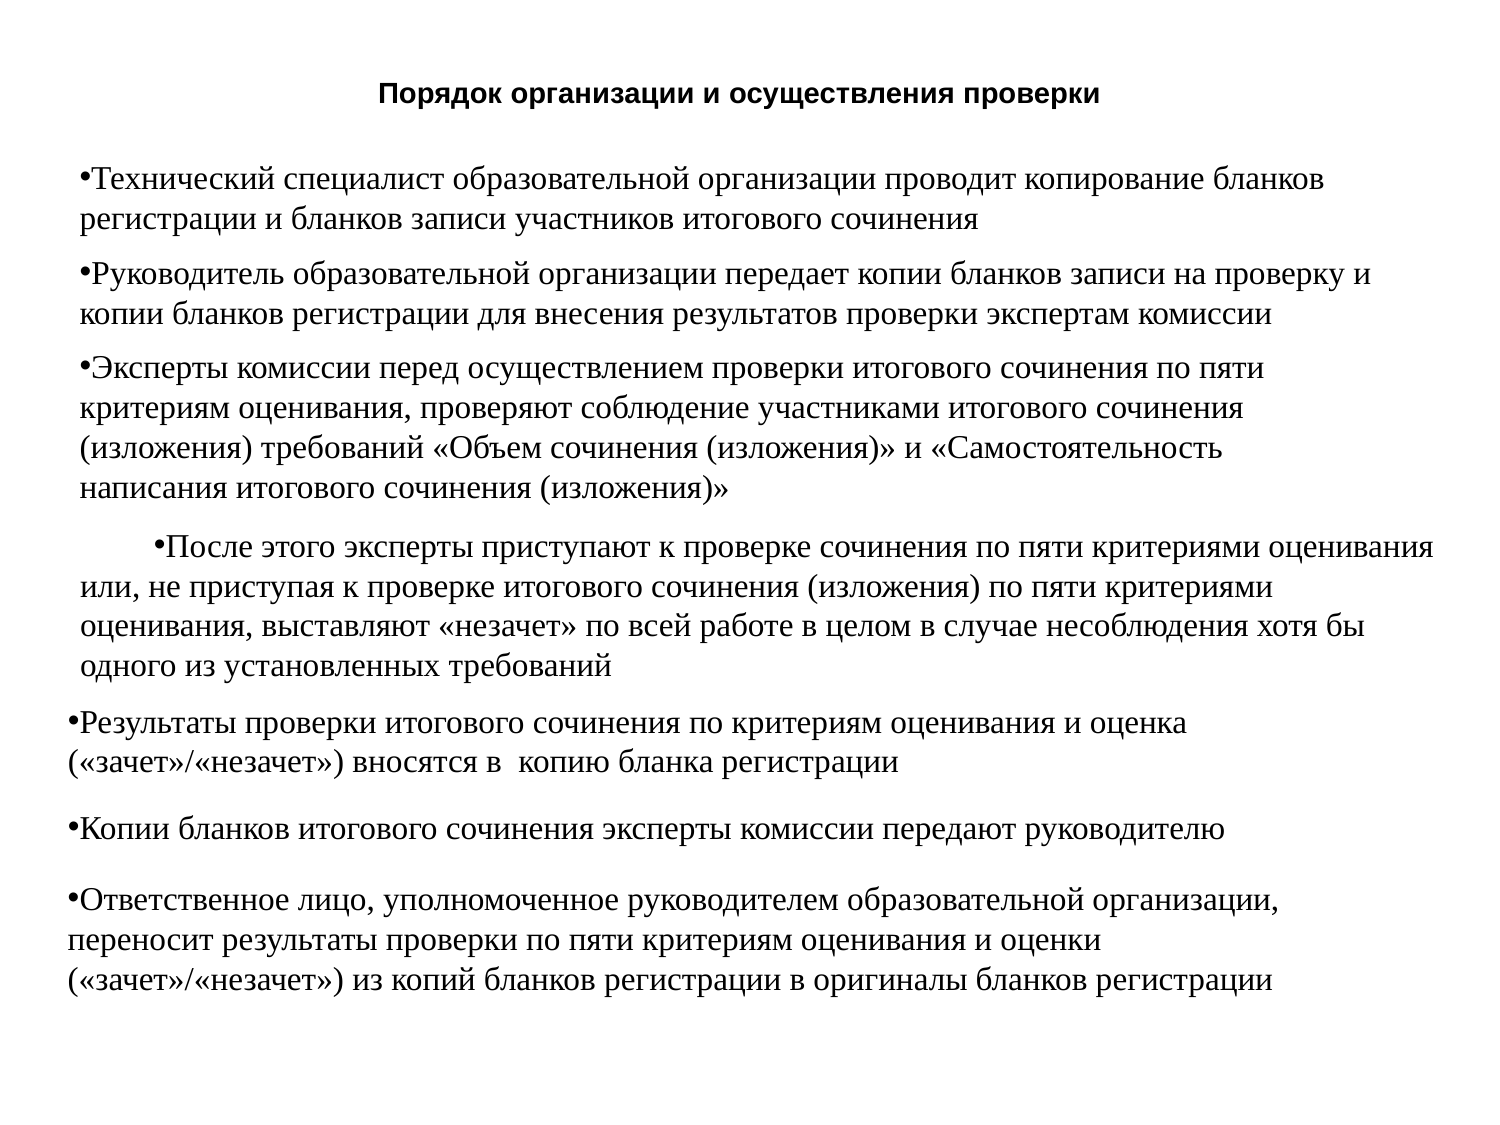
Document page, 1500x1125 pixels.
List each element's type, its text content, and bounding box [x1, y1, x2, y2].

text_box Руководитель образовательной организации передает копии бланков записи на проверку и копии бланков регистрации для внесения результатов проверки экспертам комиссии [64, 243, 1436, 339]
text_box Технический специалист образовательной организации проводит копирование бланков регистрации и бланков записи участников итогового сочинения [64, 148, 1388, 243]
text_box Ответственное лицо, уполномоченное руководителем образовательной организации, переносит результаты проверки по пяти критериям оценивания и оценки («зачет»/«незачет») из копий бланков регистрации в оригиналы бланков регистрации [53, 869, 1341, 1005]
text_box Порядок организации и осуществления проверки [289, 66, 1258, 117]
text_box Эксперты комиссии перед осуществлением проверки итогового сочинения по пяти критериям оценивания, проверяют соблюдение участниками итогового сочинения (изложения) требований «Объем сочинения (изложения)» и «Самостоятельность написания итогового сочинения (изложения)» [64, 338, 1341, 513]
text_box Копии бланков итогового сочинения эксперты комиссии передают руководителю [53, 798, 1436, 854]
text_box После этого эксперты приступают к проверке сочинения по пяти критериями оценивания или, не приступая к проверке итогового сочинения (изложения) по пяти критериями оценивания, выставляют «незачет» по всей работе в целом в случае несоблюдения хотя бы одного из установленных требований [64, 516, 1465, 691]
text_box Результаты проверки итогового сочинения по критериям оценивания и оценка («зачет»/«незачет») вносятся в копию бланка регистрации [53, 692, 1400, 787]
